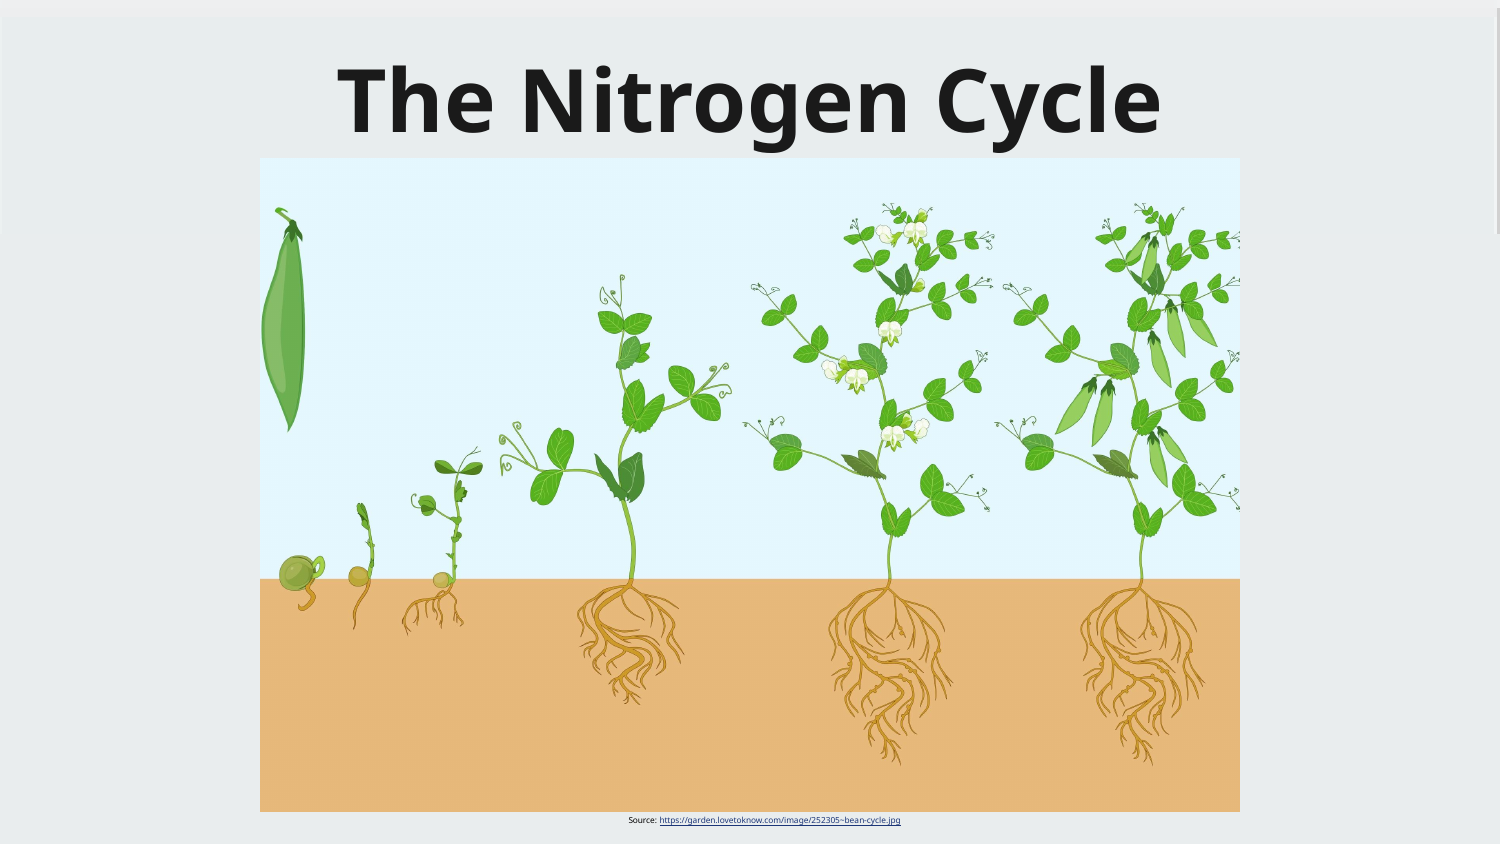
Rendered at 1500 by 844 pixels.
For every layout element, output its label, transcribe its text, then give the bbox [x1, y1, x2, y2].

picture [0, 0, 1500, 812]
text_box Source: https://garden.lovetoknow.com/image/252305~bean-cycle.jpg [370, 820, 1160, 844]
